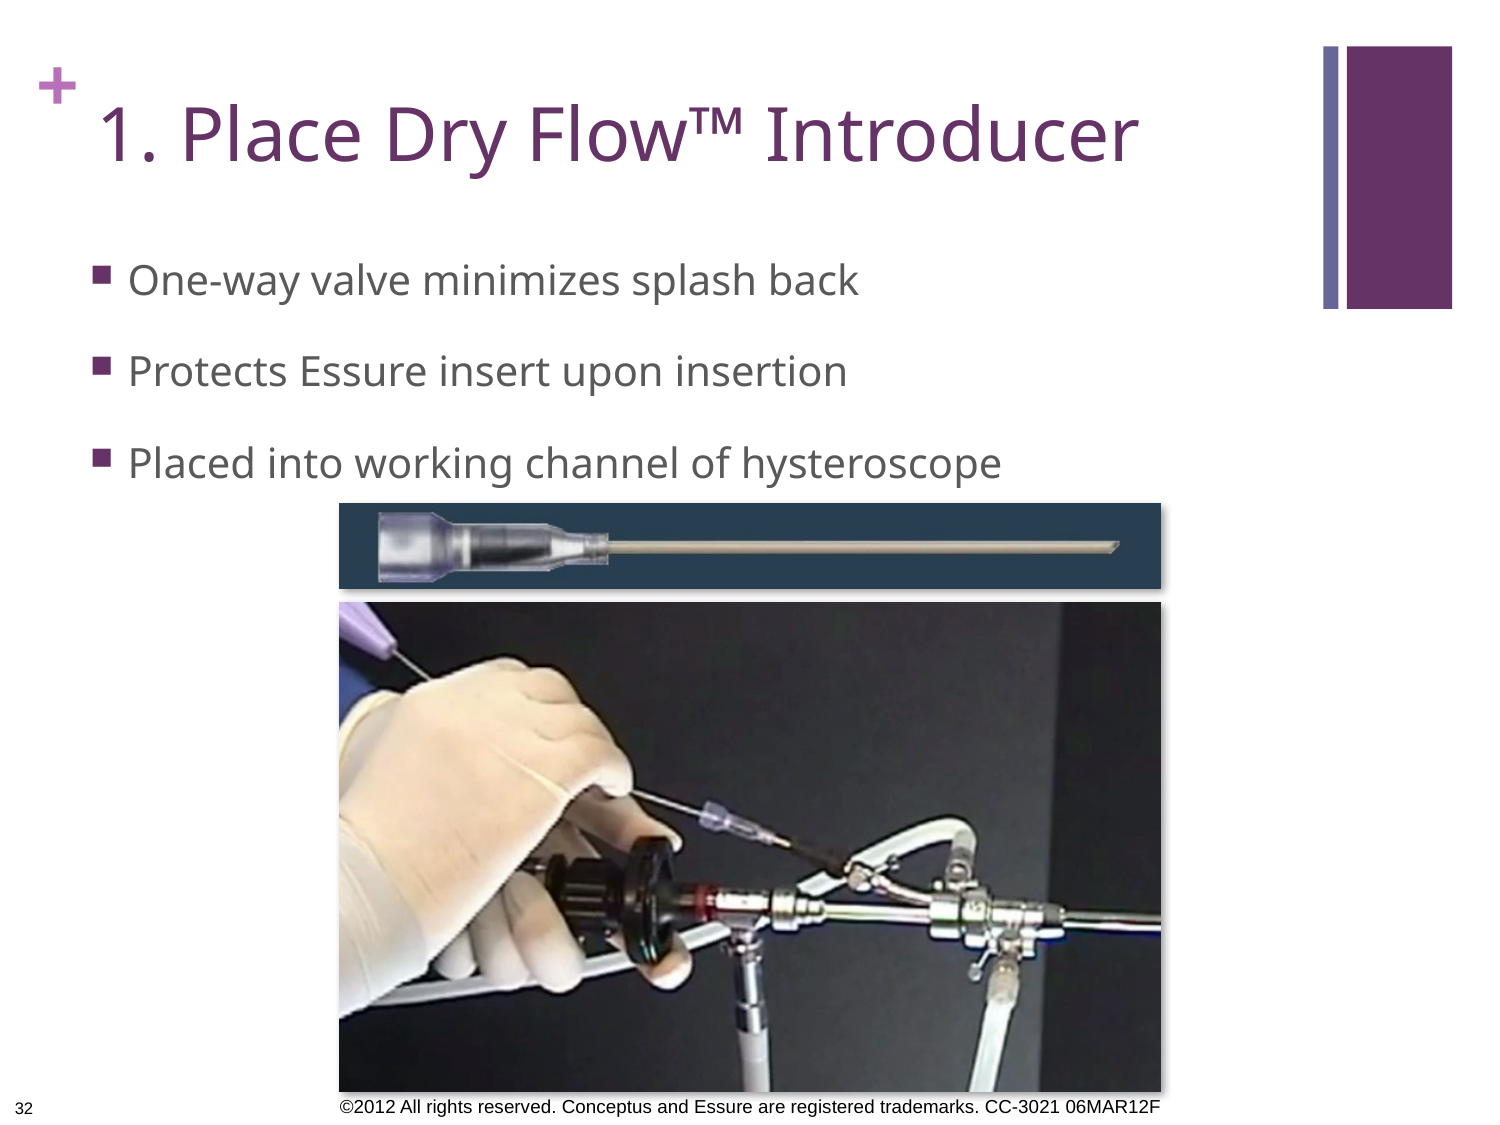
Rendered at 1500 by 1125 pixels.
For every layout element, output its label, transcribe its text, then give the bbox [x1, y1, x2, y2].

title 1. Place Dry Flow™ Introducer [81, 79, 1322, 246]
list One-way valve minimizes splash back Protects Essure insert upon insertion Placed into working channel of hysteroscope [75, 246, 1425, 989]
picture [338, 601, 1162, 1093]
picture [338, 502, 1162, 589]
